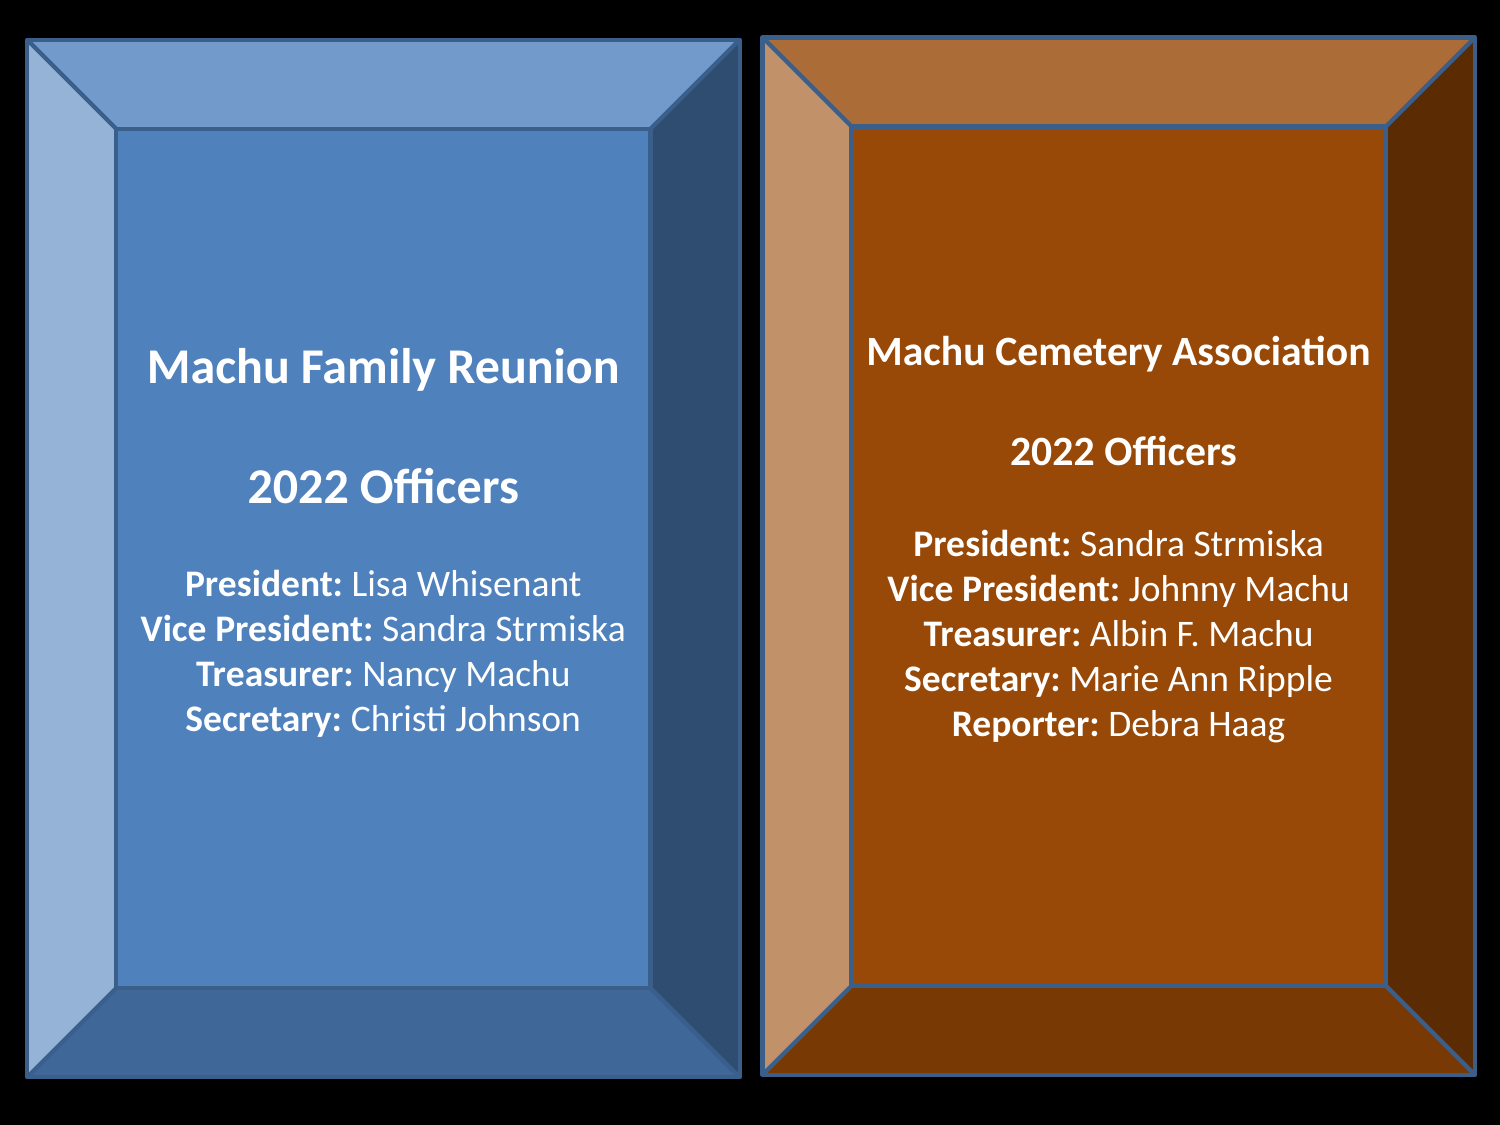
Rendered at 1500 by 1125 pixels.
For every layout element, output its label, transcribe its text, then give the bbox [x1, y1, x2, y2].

text_box Machu Cemetery Association 2022 Officers President: Sandra Strmiska Vice President: Johnny Machu Treasurer: Albin F. Machu Secretary: Marie Ann Ripple Reporter: Debra Haag [760, 35, 1477, 1077]
text_box Machu Family Reunion 2022 Officers President: Lisa Whisenant Vice President: Sandra Strmiska Treasurer: Nancy Machu Secretary: Christi Johnson [25, 38, 742, 1079]
text_box Rhonda Machu Roten doing great job cleaning the headstones! [34, 42, 733, 127]
text_box Victor Joe Holubec and Albin F. Machu go after it on potty detail! [770, 40, 1468, 124]
